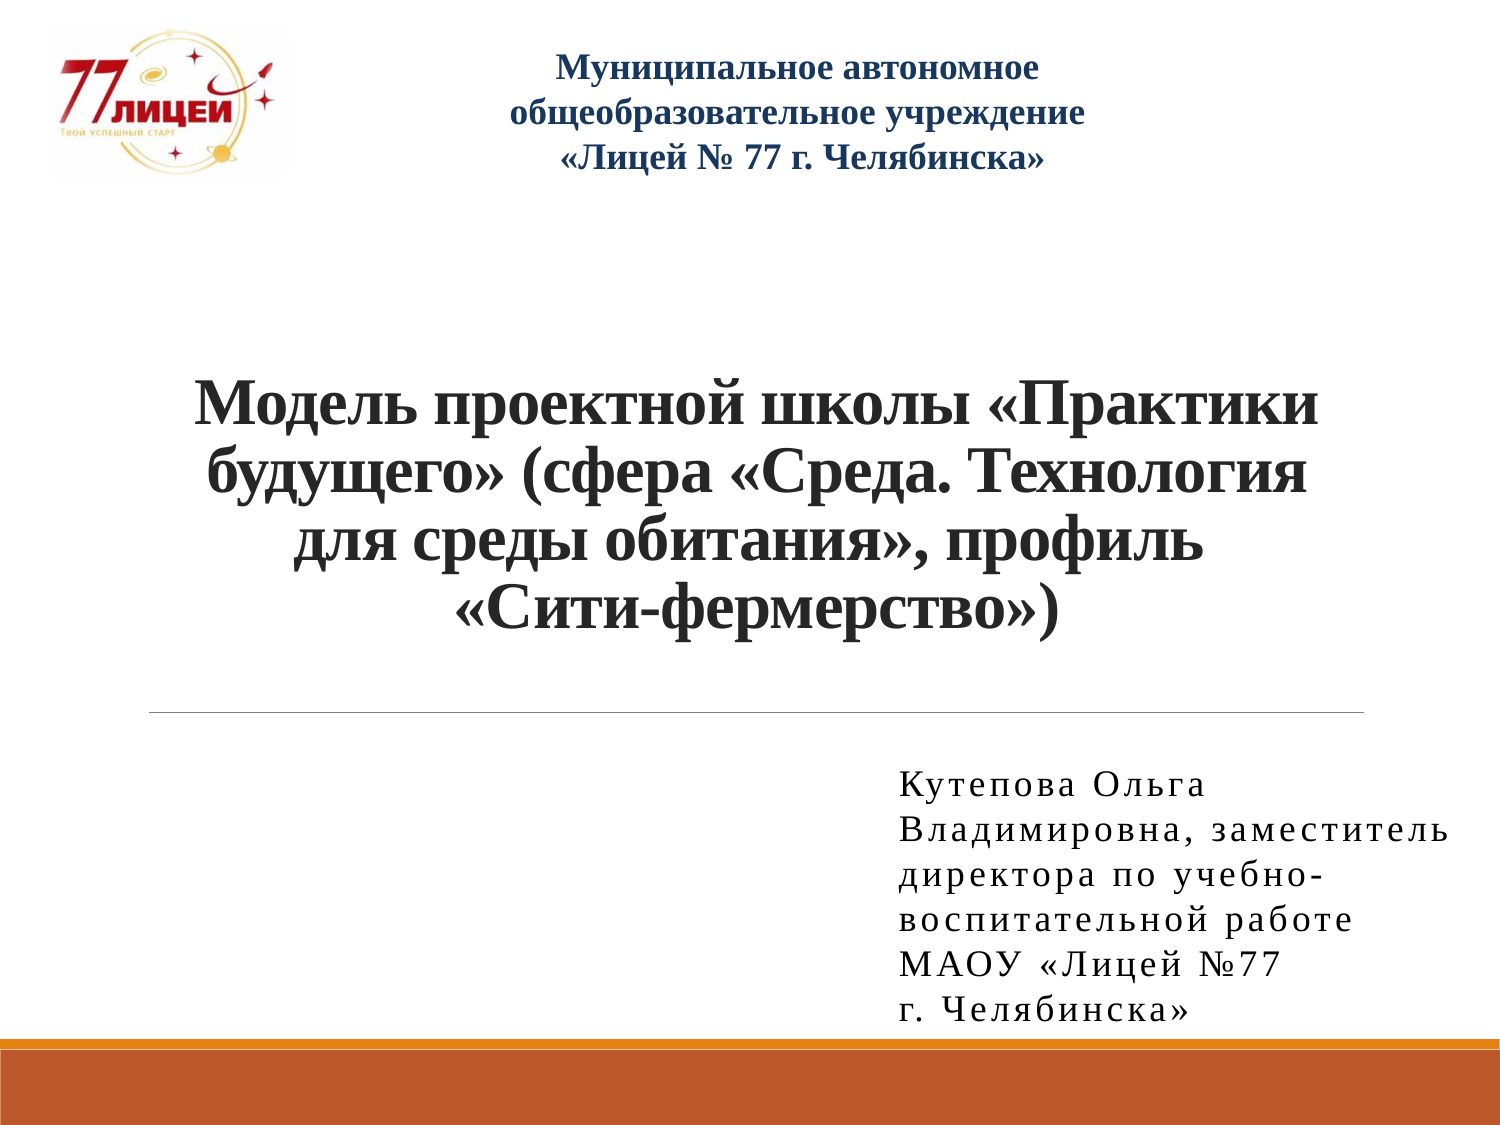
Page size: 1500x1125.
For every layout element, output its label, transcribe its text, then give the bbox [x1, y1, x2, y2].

text_box Муниципальное автономное общеобразовательное учреждение «Лицей № 77 г. Челябинска» [304, 54, 1346, 185]
picture [41, 18, 296, 185]
subtitle Кутепова Ольга Владимировна, заместитель директора по учебно-воспитательной работе МАОУ «Лицей №77 г. Челябинска» [883, 751, 1500, 1034]
title Модель проектной школы «Практики будущего» (сфера «Среда. Технология для среды обитания», профиль «Сити-фермерство») [168, 241, 1346, 650]
